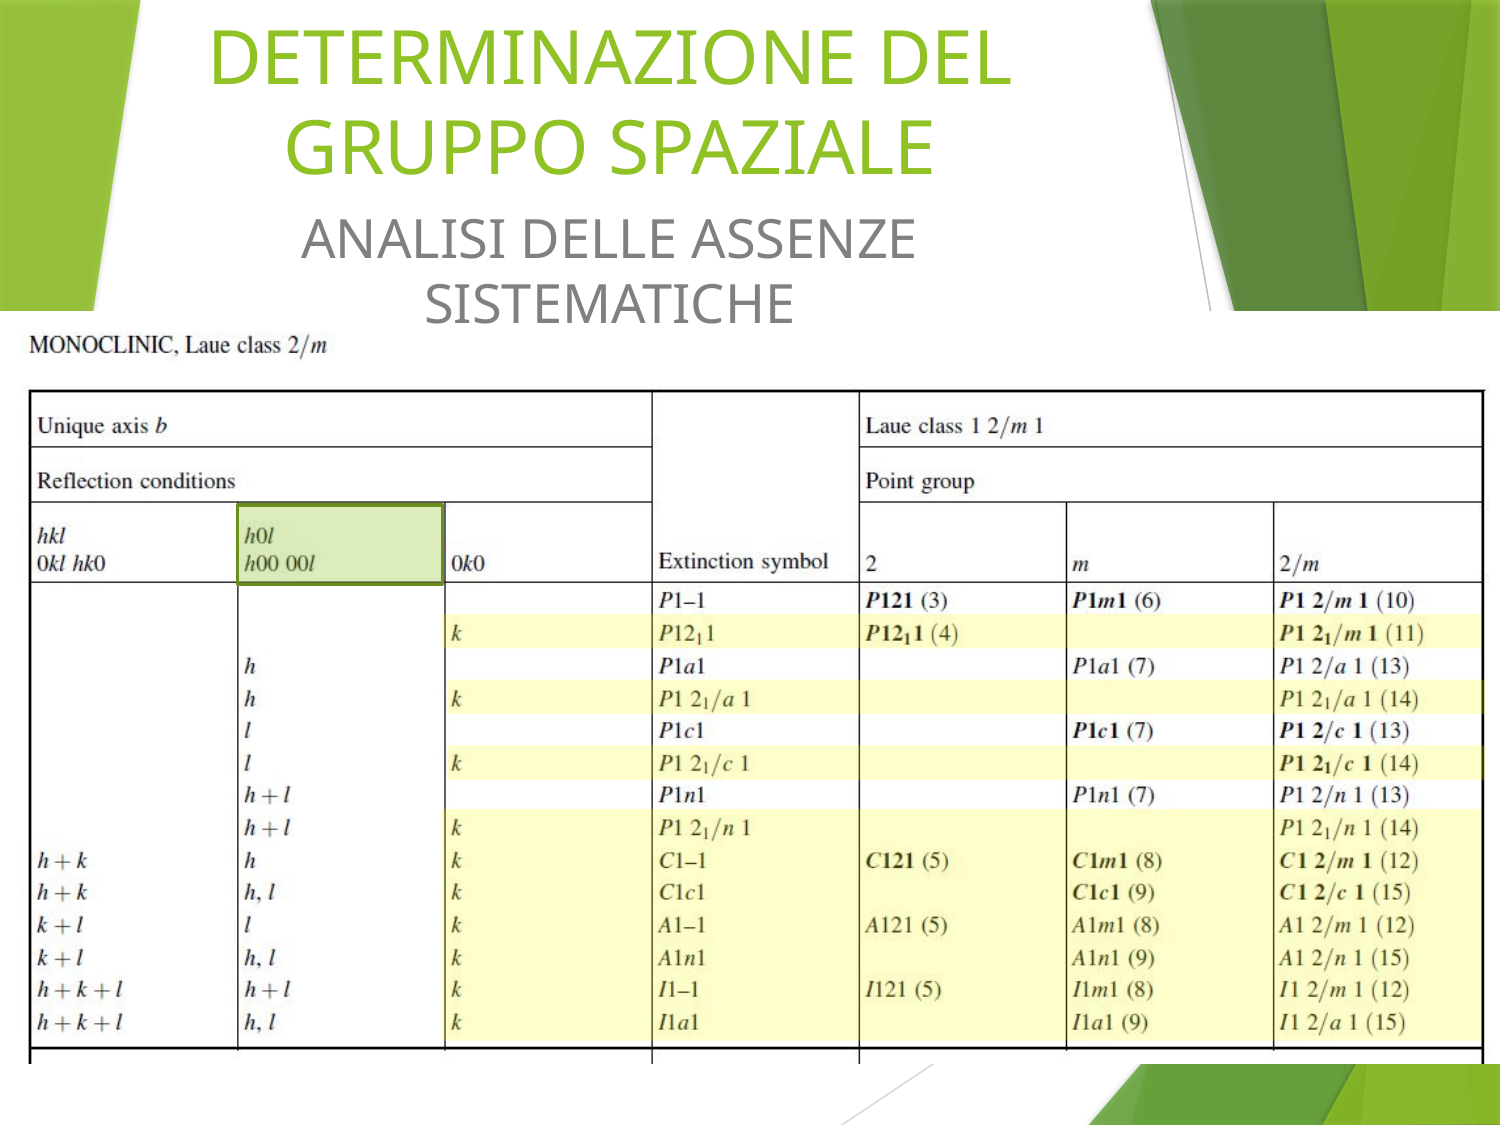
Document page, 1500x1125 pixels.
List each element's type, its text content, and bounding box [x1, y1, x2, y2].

picture [0, 311, 1500, 1064]
subtitle ANALISI DELLE ASSENZE SISTEMATICHE [132, 197, 1089, 310]
title DETERMINAZIONE DEL GRUPPO SPAZIALE [132, 56, 1089, 197]
